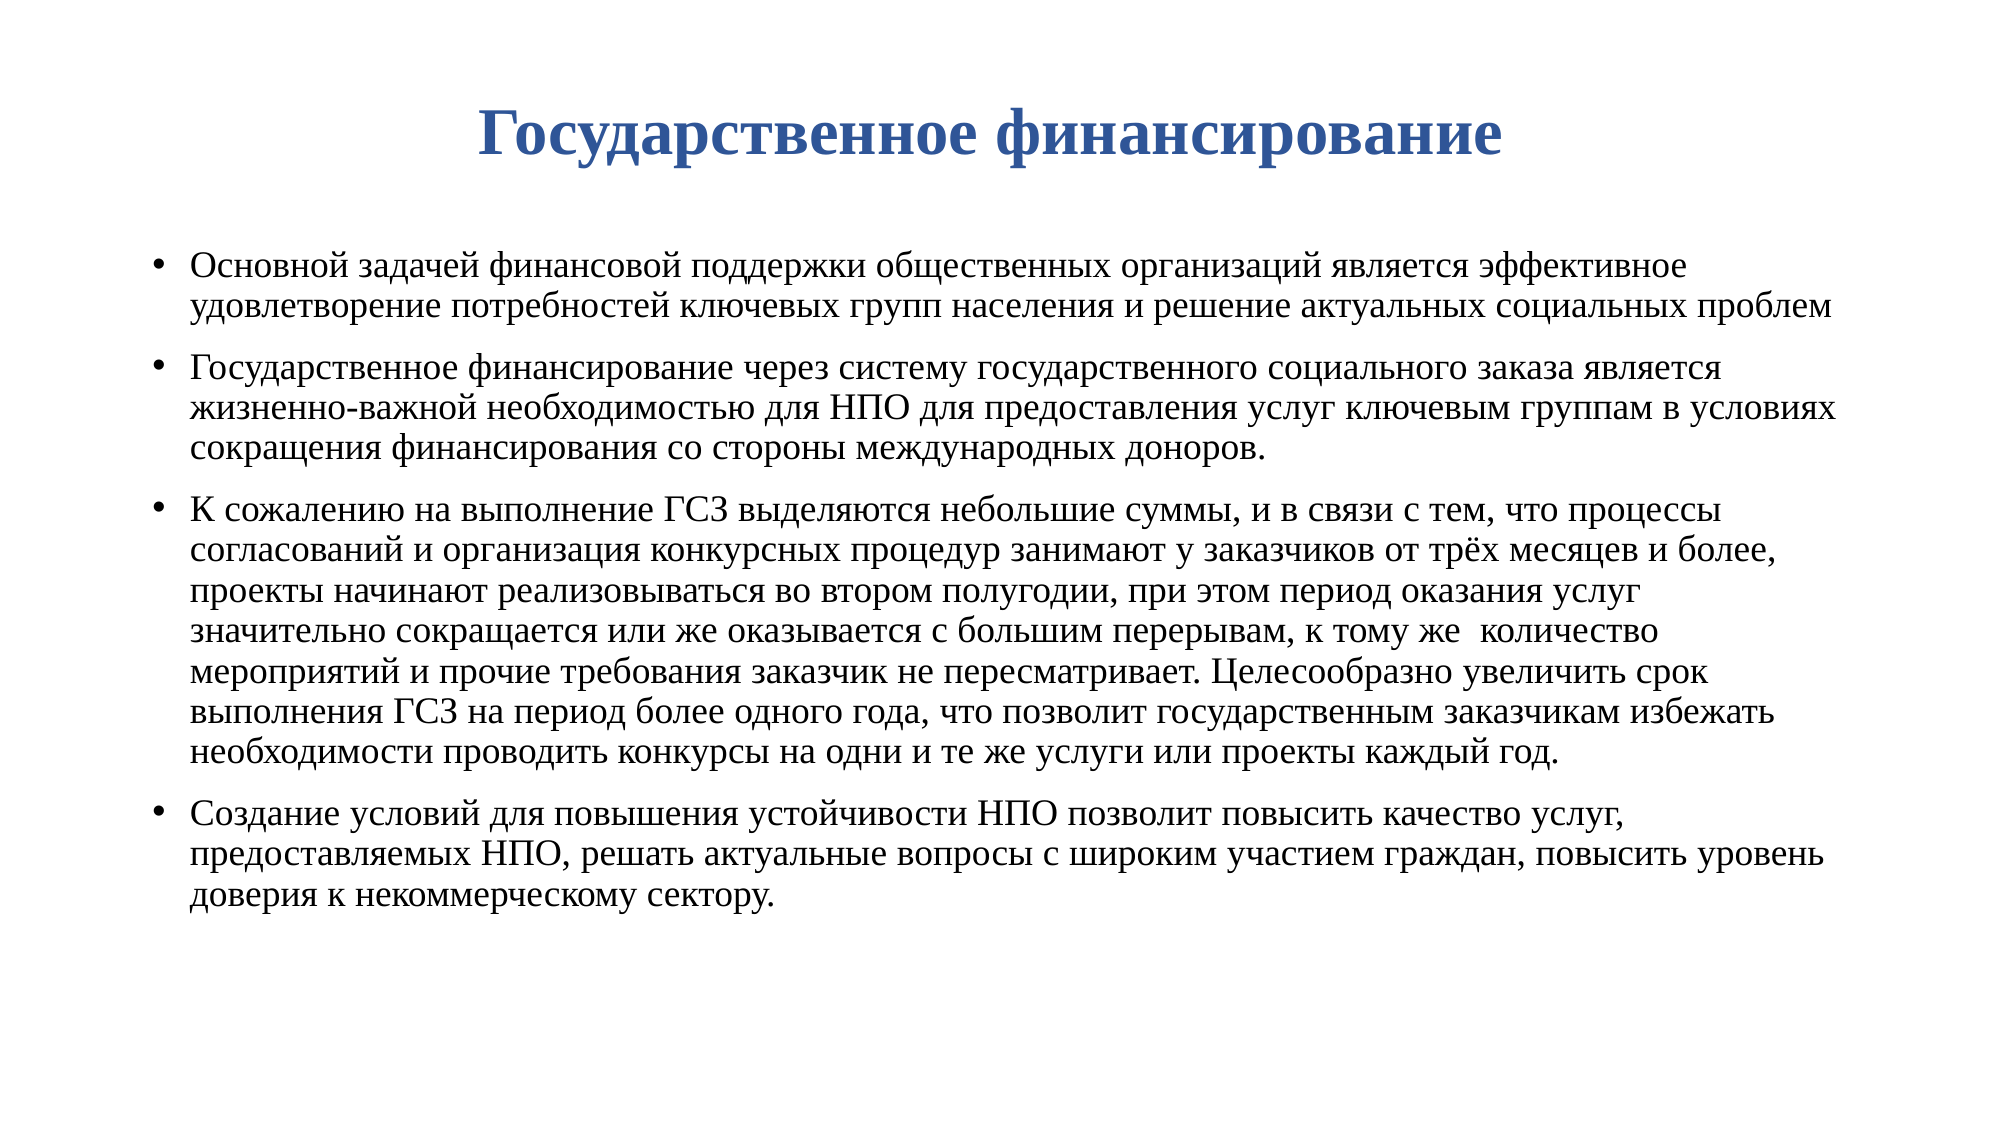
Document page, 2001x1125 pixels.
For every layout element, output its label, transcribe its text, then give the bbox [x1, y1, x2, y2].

title Государственное финансирование [137, 59, 1863, 206]
list Основной задачей финансовой поддержки общественных организаций является эффективное удовлетворение потребностей ключевых групп населения и решение актуальных социальных проблем Государственное финансирование через систему государственного социального заказа является жизненно-важной необходимостью для НПО для предоставления услуг ключевым группам в условиях сокращения финансирования со стороны международных доноров. К сожалению на выполнение ГСЗ выделяются небольшие суммы, и в связи с тем, что процессы согласований и организация конкурсных процедур занимают у заказчиков от трёх месяцев и более, проекты начинают реализовываться во втором полугодии, при этом период оказания услуг значительно сокращается или же оказывается с большим перерывам, к тому же количество мероприятий и прочие требования заказчик не пересматривает. Целесообразно увеличить срок выполнения ГСЗ на период более одного года, что позволит государственным заказчикам избежать необходимости проводить конкурсы на одни и те же услуги или проекты каждый год. Создание условий для повышения устойчивости НПО позволит повысить качество услуг, предоставляемых НПО, решать актуальные вопросы с широким участием граждан, повысить уровень доверия к некоммерческому сектору. [137, 237, 1863, 1014]
